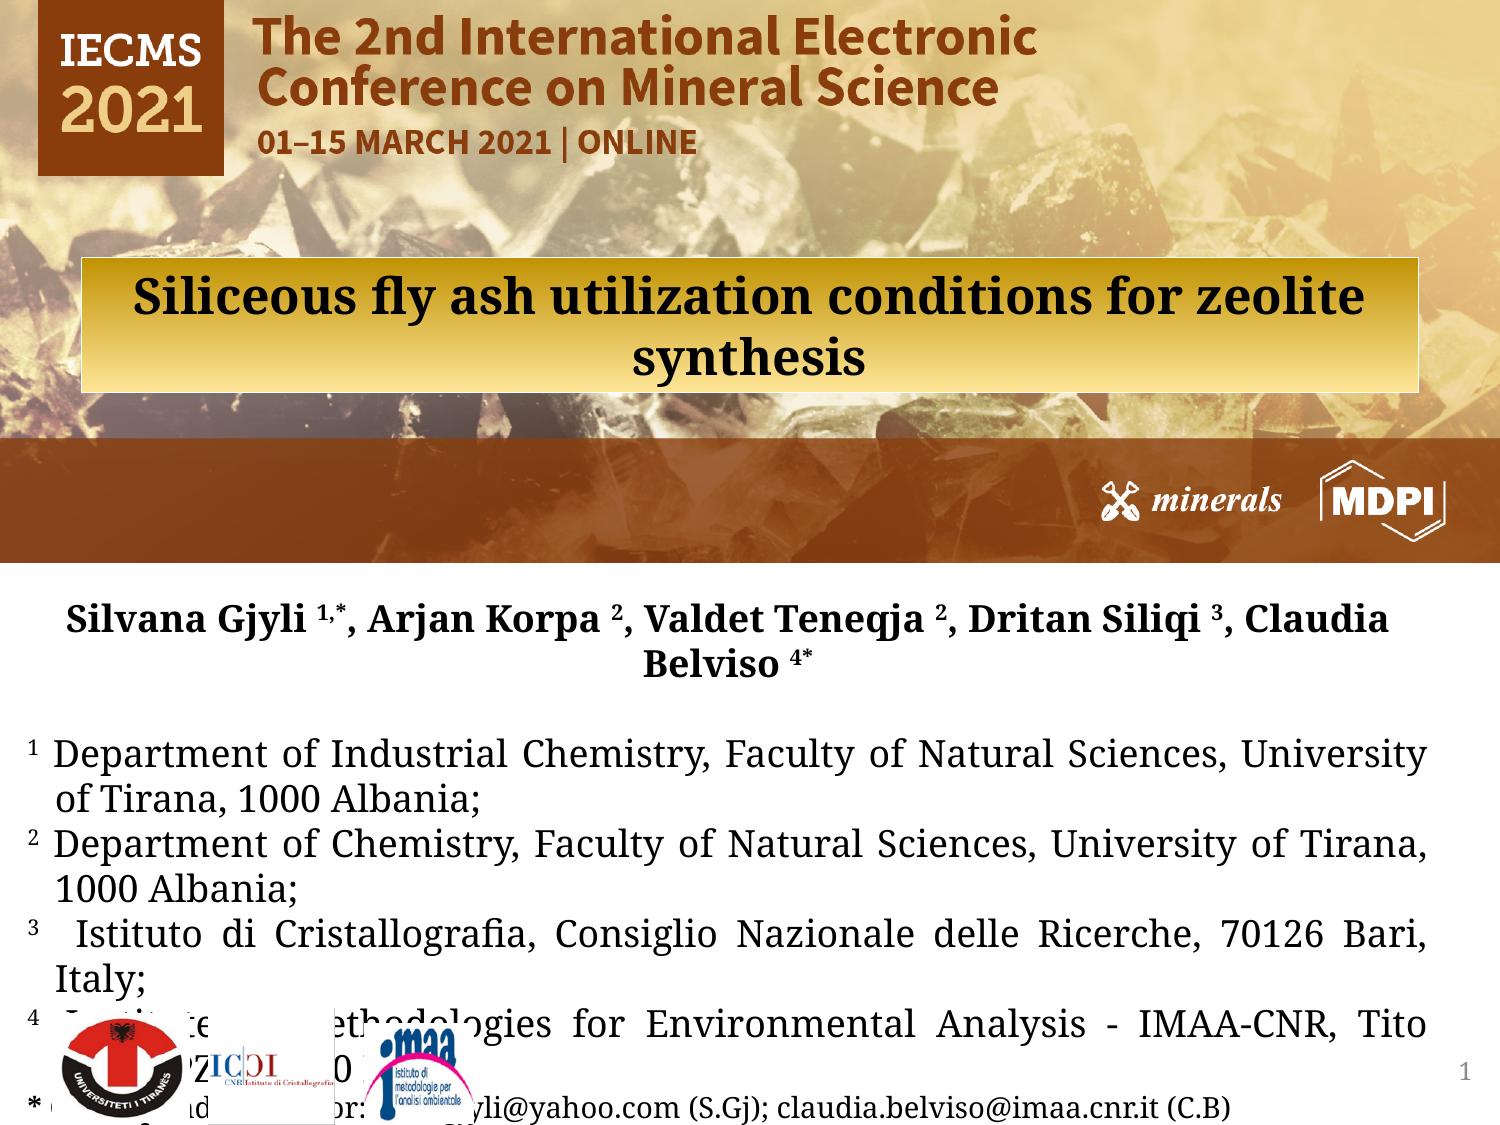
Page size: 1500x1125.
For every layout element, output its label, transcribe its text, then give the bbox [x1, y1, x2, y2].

picture [0, 0, 1500, 563]
text_box Title of the Presentation Silvana Gjyli 1,*, Arjan Korpa 2, Valdet Teneqja 2, Dritan Siliqi 3, Claudia Belviso 4* 1 Department of Industrial Chemistry, Faculty of Natural Sciences, University of Tirana, 1000 Albania; 2 Department of Chemistry, Faculty of Natural Sciences, University of Tirana, 1000 Albania; 3 Istituto di Cristallografia, Consiglio Nazionale delle Ricerche, 70126 Bari, Italy; 4 Institute of Methodologies for Environmental Analysis - IMAA-CNR, Tito Scalo (PZ), 85050 Italy; * Corresponding author: vanagjyli@yahoo.com (S.Gj); claudia.belviso@imaa.cnr.it (C.B) [12, 563, 1444, 1125]
slide_number 1 [1137, 1042, 1488, 1103]
picture [364, 1023, 474, 1124]
picture [208, 1008, 335, 1125]
picture [52, 1012, 190, 1123]
